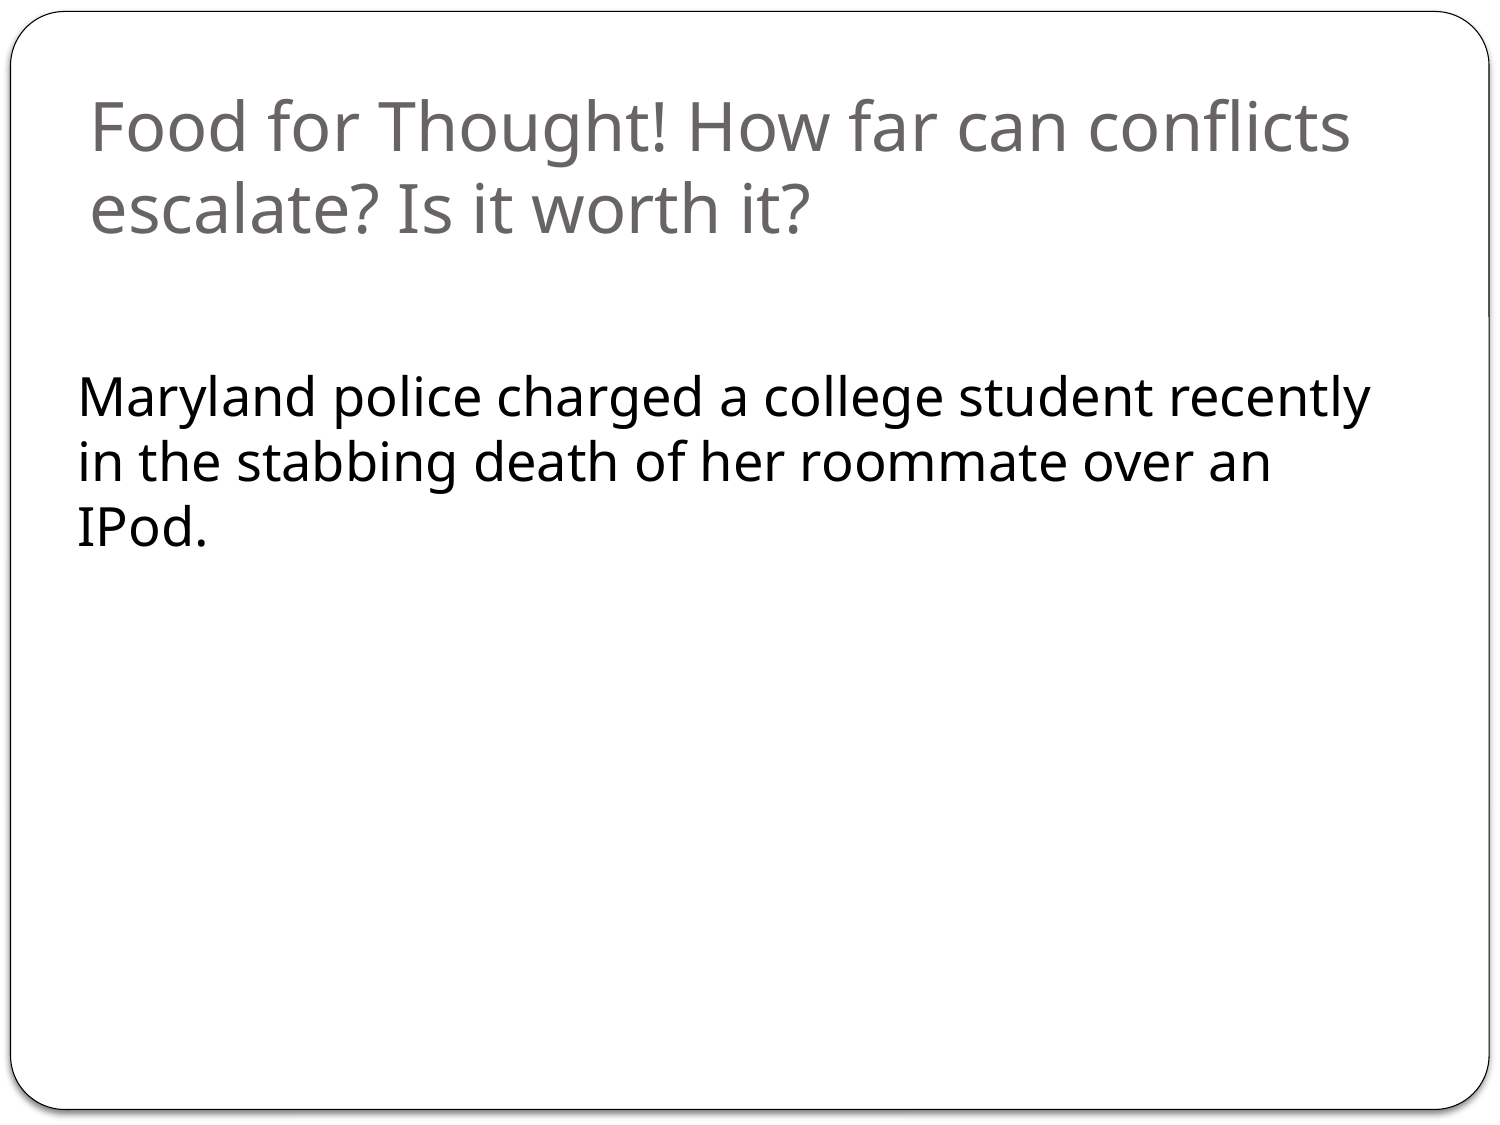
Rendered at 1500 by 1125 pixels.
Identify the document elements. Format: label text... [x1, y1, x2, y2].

title Food for Thought! How far can conflicts escalate? Is it worth it? [75, 75, 1425, 263]
list Maryland police charged a college student recently in the stabbing death of her roommate over an IPod. [62, 200, 1413, 900]
